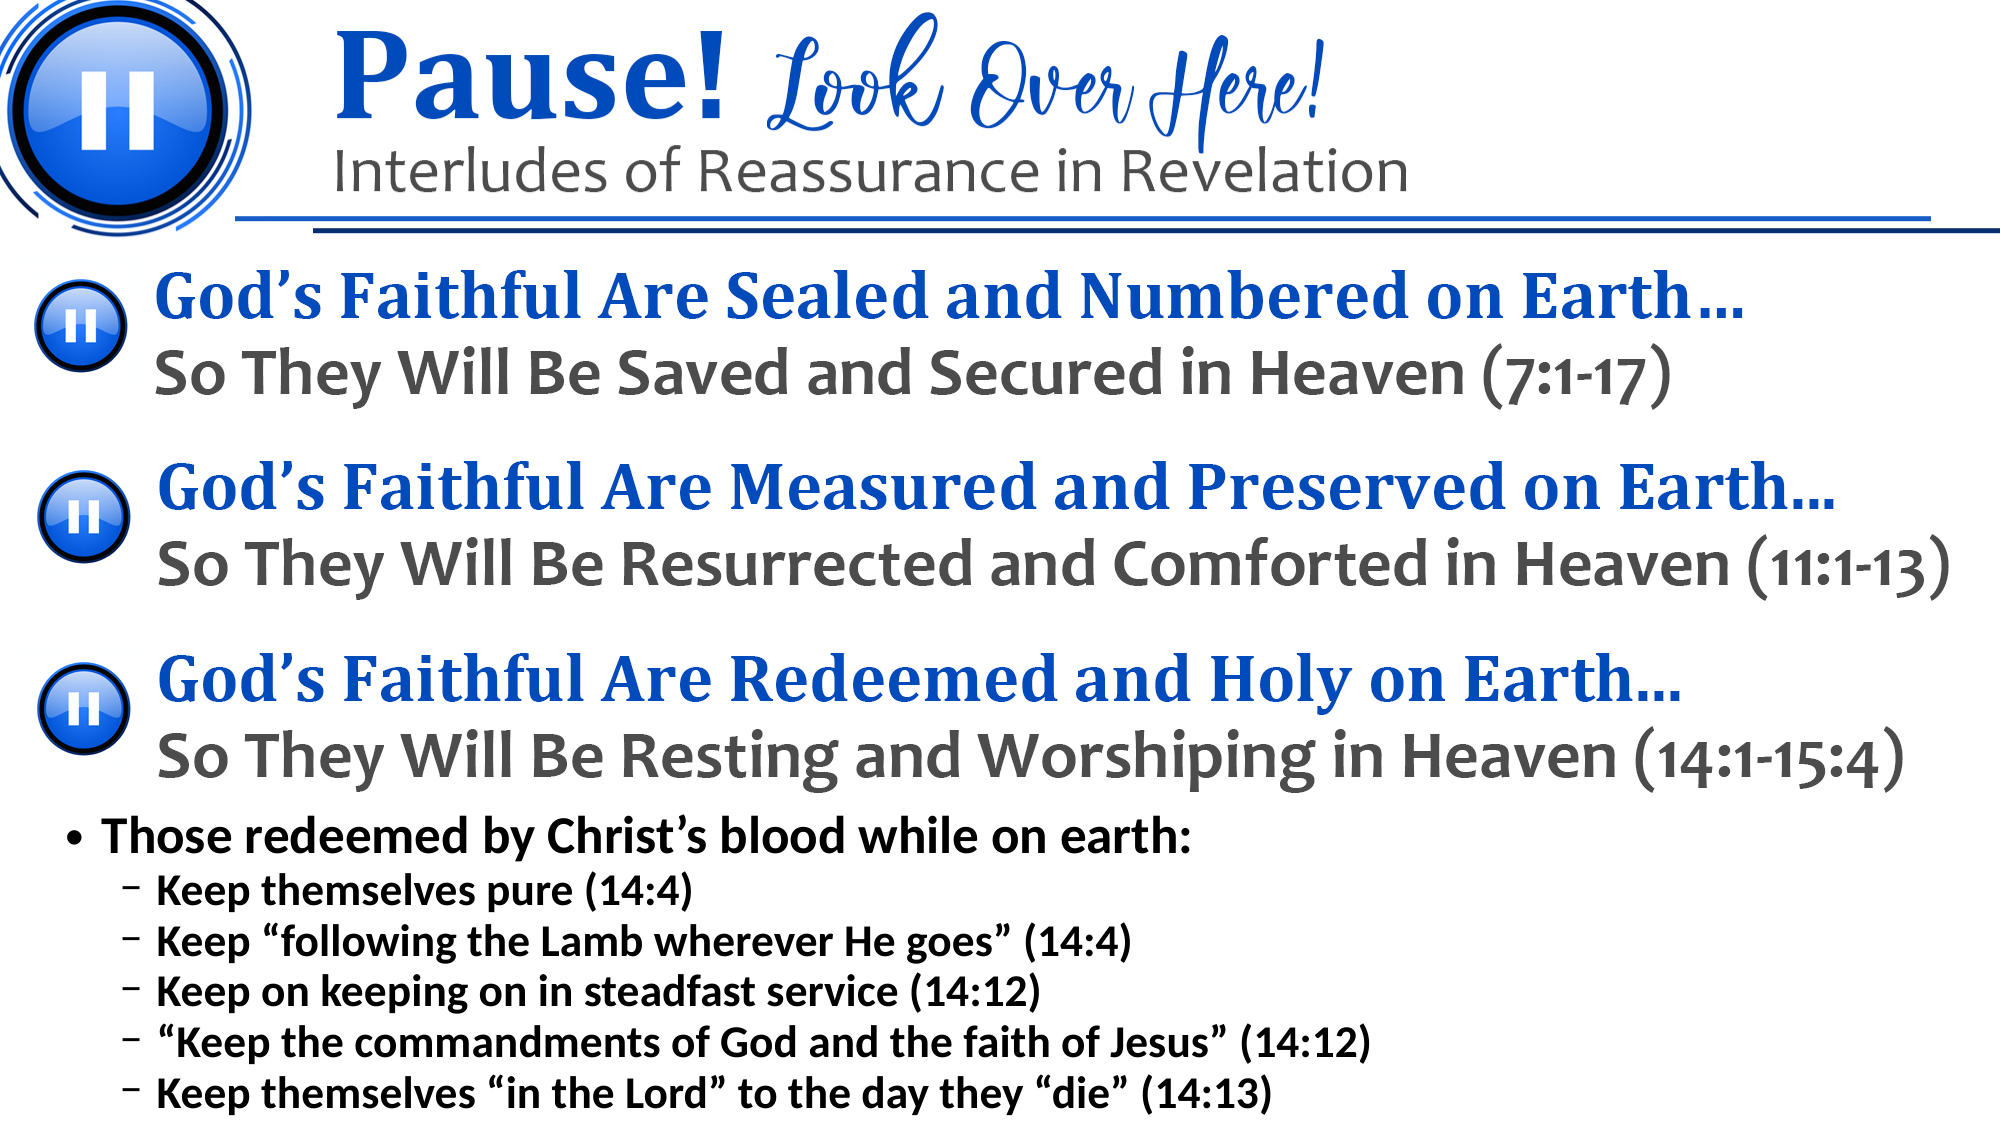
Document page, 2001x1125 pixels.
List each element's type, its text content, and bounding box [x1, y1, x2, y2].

list Those redeemed by Christ’s blood while on earth: Keep themselves pure (14:4) Keep “following the Lamb wherever He goes” (14:4) Keep on keeping on in steadfast service (14:12) “Keep the commandments of God and the faith of Jesus” (14:12) Keep themselves “in the Lord” to the day they “die” (14:13) [50, 809, 1967, 1125]
picture [0, 0, 2000, 1125]
